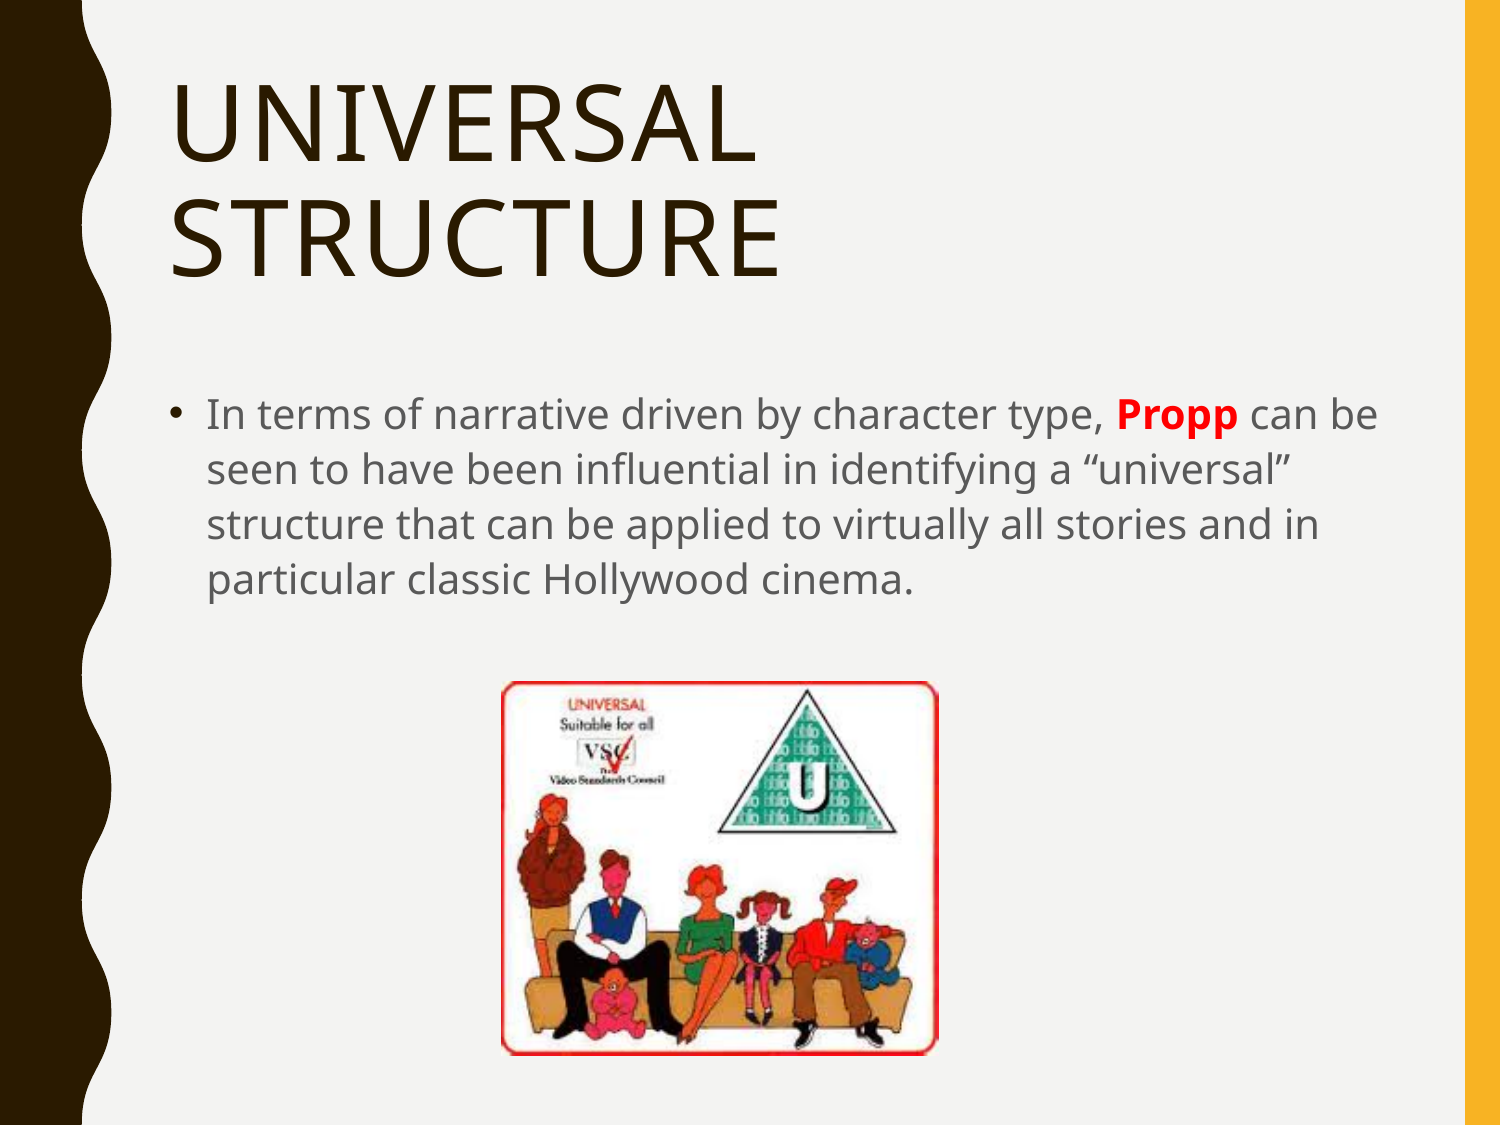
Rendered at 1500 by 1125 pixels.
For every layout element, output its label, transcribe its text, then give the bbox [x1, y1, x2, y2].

list In terms of narrative driven by character type, Propp can be seen to have been influential in identifying a “universal” structure that can be applied to virtually all stories and in particular classic Hollywood cinema. [154, 375, 1407, 965]
title Universal structure [154, 62, 1407, 308]
picture [501, 681, 940, 1056]
